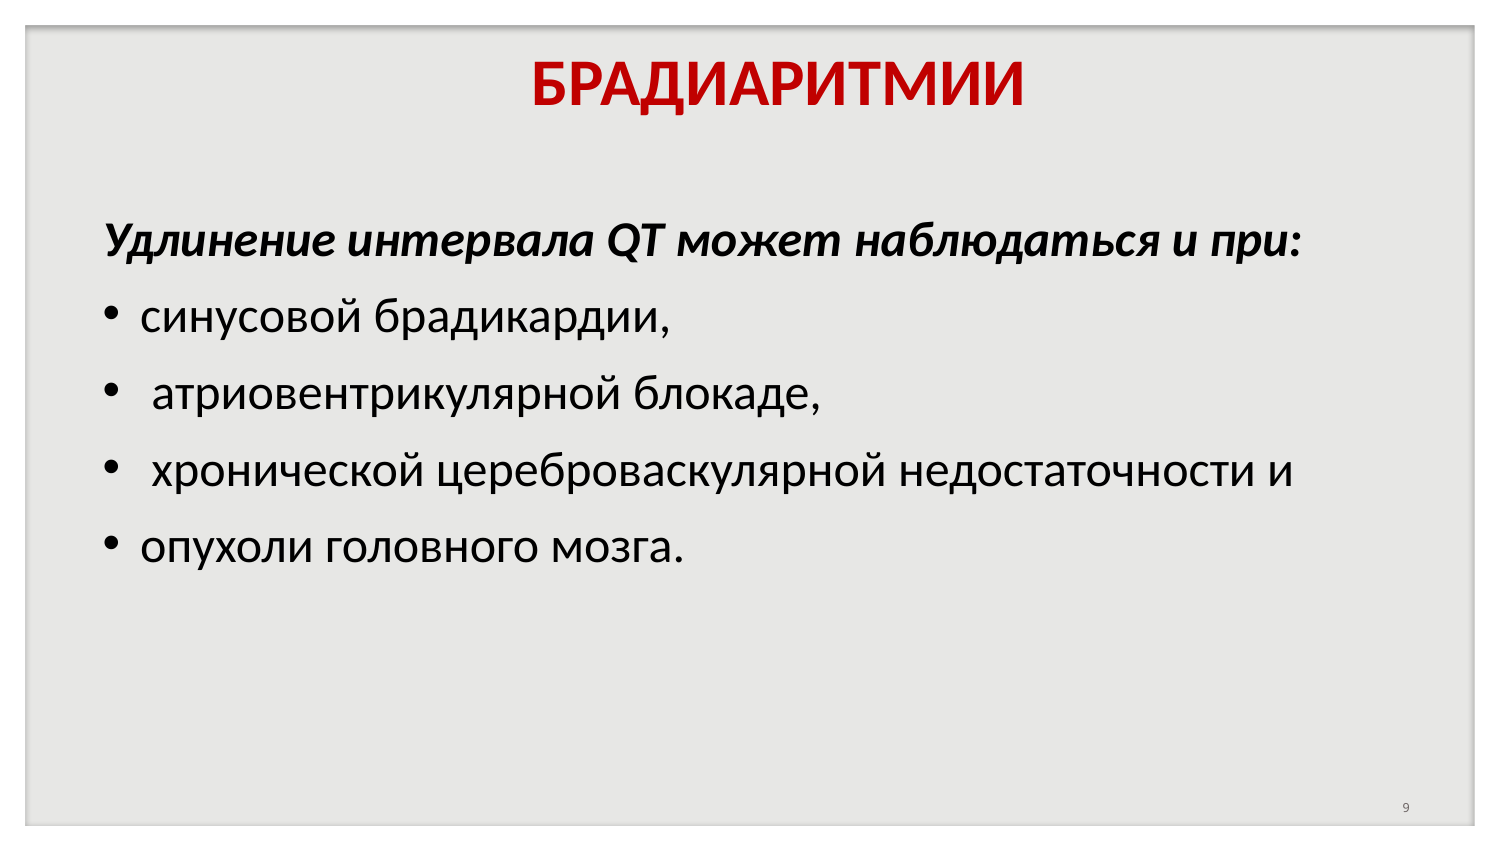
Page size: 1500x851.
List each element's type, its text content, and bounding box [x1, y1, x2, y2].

slide_number 9 [1074, 793, 1425, 825]
title БРАДИАРИТМИИ [160, 30, 1399, 127]
list Удлинение интервала QT может наблюдаться и при: синусовой брадикардии, атриовентрикулярной блокаде, хронической цереброваскулярной недостаточности и опухоли головного мозга. [87, 198, 1438, 747]
